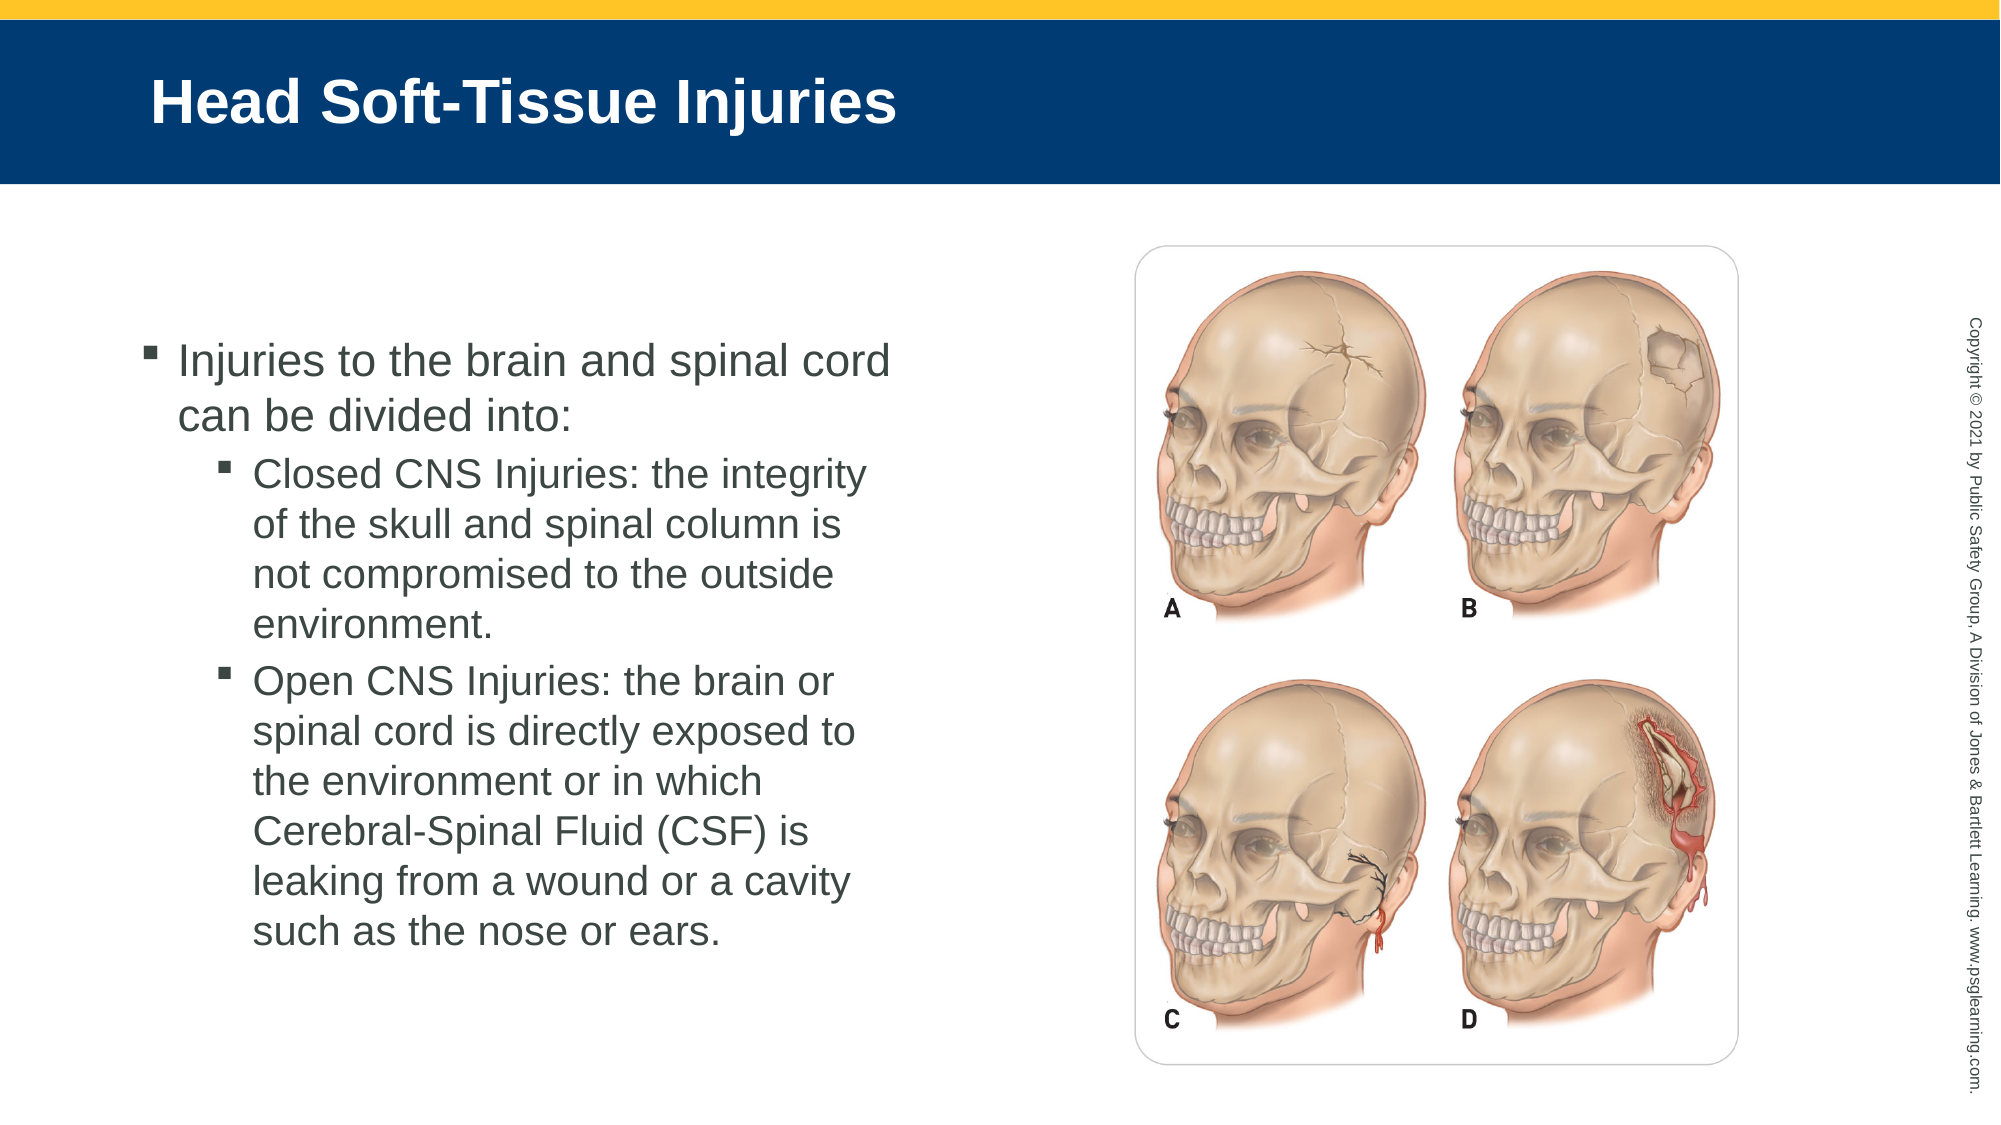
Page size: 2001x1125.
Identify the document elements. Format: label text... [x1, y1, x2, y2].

picture [1120, 230, 1749, 1073]
title Head Soft-Tissue Injuries [0, 19, 2000, 185]
list Injuries to the brain and spinal cord can be divided into: Closed CNS Injuries: the integrity of the skull and spinal column is not compromised to the outside environment. Open CNS Injuries: the brain or spinal cord is directly exposed to the environment or in which Cerebral-Spinal Fluid (CSF) is leaking from a wound or a cavity such as the nose or ears. [125, 323, 922, 1016]
